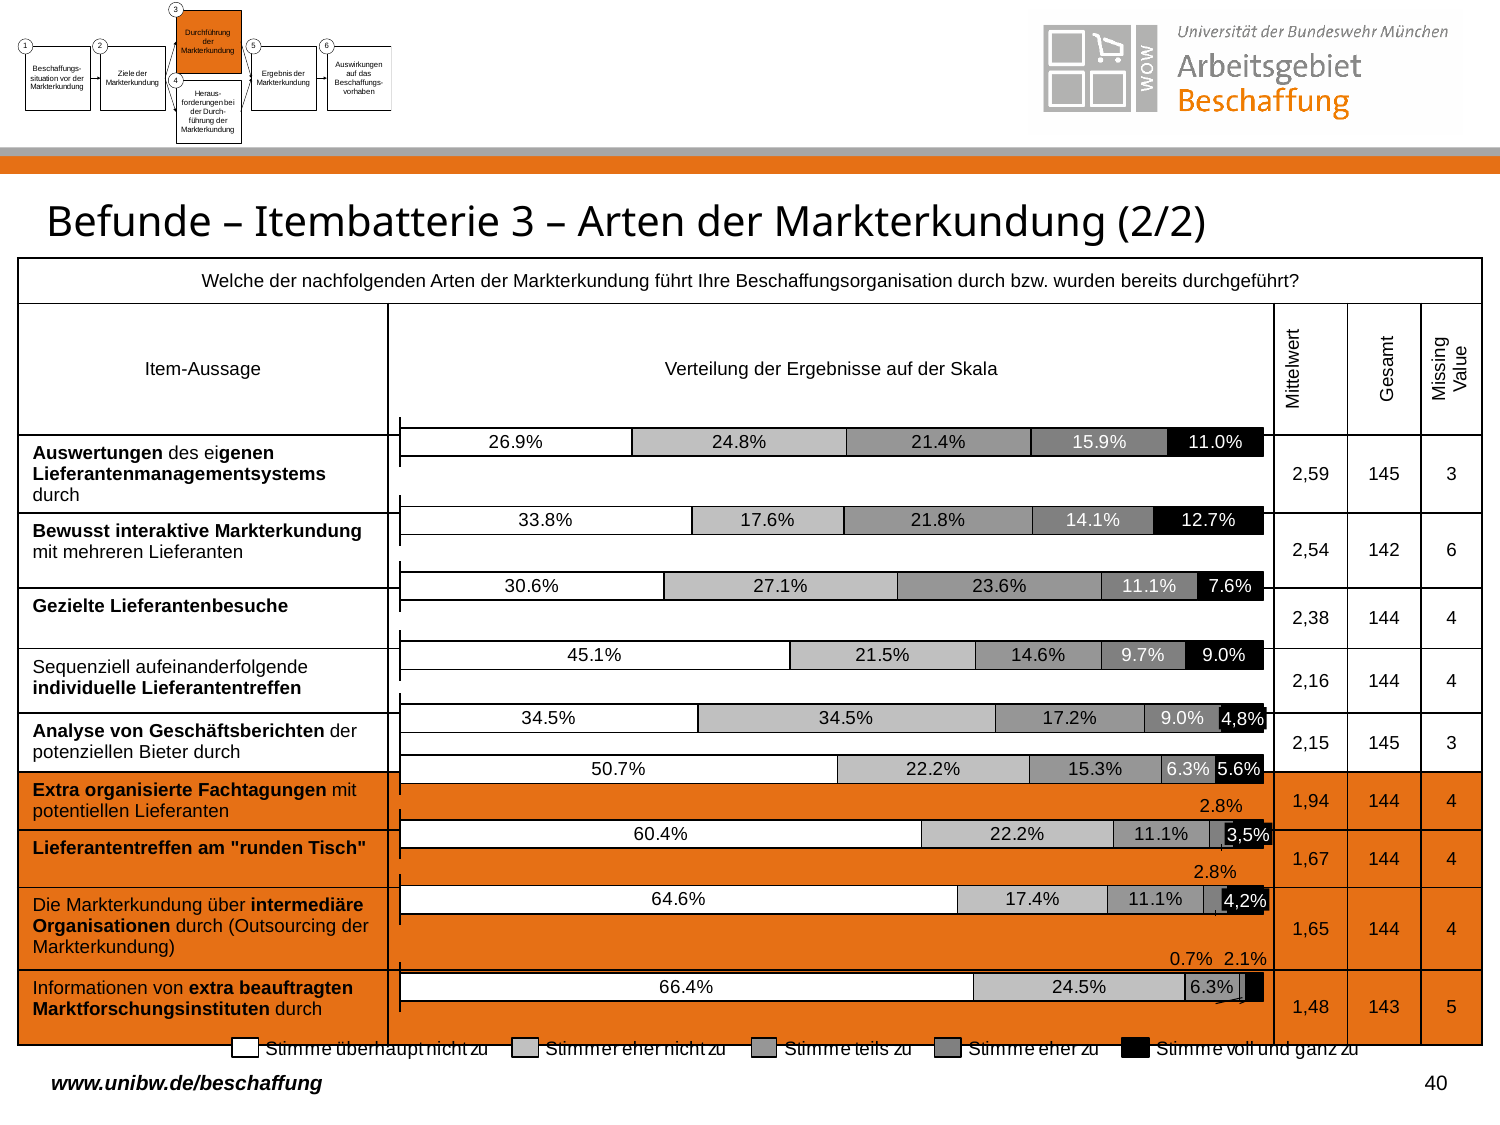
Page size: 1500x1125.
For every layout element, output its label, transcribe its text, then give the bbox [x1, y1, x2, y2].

table_cell 1,94 [1283, 773, 1347, 829]
table_cell Gezielte Lieferantenbesuche [19, 589, 381, 648]
table_cell Analyse von Geschäftsberichten der potenziellen Bieter durch [19, 714, 381, 771]
slide_number 40 [549, 1012, 1463, 1100]
picture [229, 1029, 1372, 1072]
table_cell Extra organisierte Fachtagungen mit potentiellen Lieferanten [19, 773, 381, 829]
table_cell 4 [1422, 831, 1481, 887]
table_cell 145 [1348, 436, 1420, 512]
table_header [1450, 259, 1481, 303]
table_cell 6 [1422, 514, 1481, 587]
table_cell Verteilung der Ergebnisse auf der Skala [389, 313, 1273, 401]
table_cell Mittelwert [1275, 313, 1347, 434]
table_cell Gesamt [1348, 313, 1420, 434]
table_cell Item-Aussage [19, 304, 387, 434]
picture [17, 1, 392, 144]
table_cell Die Markterkundung über intermediäre Organisationen durch (Outsourcing der Markterkundung) [19, 888, 382, 969]
table_cell 144 [1348, 888, 1420, 969]
table_cell 2,15 [1283, 714, 1347, 771]
table_cell 144 [1348, 773, 1420, 829]
title Befunde – Itembatterie 3 – Arten der Markterkundung (2/2) [31, 187, 1450, 313]
table_cell Sequenziell aufeinanderfolgende individuelle Lieferantentreffen [19, 649, 381, 712]
table_cell Informationen von extra beauftragten Marktforschungsinstituten durch [19, 971, 381, 1044]
table_cell Lieferantentreffen am "runden Tisch" [19, 831, 381, 887]
table_cell 4 [1422, 649, 1481, 712]
table_cell 3 [1422, 436, 1481, 512]
table_cell 2,54 [1283, 514, 1347, 587]
chart [386, 402, 1278, 943]
table_cell 145 [1348, 714, 1420, 771]
table_cell 1,48 [1283, 971, 1347, 1012]
table_cell 4 [1422, 773, 1481, 829]
table_cell 144 [1348, 831, 1420, 887]
table_cell 5 [1422, 971, 1481, 1044]
table_cell 2,16 [1283, 649, 1347, 712]
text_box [1215, 997, 1243, 1004]
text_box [1243, 997, 1255, 1004]
table_cell Bewusst interaktive Markterkundung mit mehreren Lieferanten [19, 514, 381, 587]
table_cell 4 [1422, 589, 1481, 648]
table_cell 2,38 [1283, 589, 1347, 648]
table_cell 1,67 [1283, 831, 1347, 887]
table_cell 1,65 [1282, 888, 1347, 969]
table_cell 144 [1348, 589, 1420, 648]
table_cell 144 [1348, 649, 1420, 712]
table_cell 2,59 [1282, 436, 1347, 512]
picture [1028, 9, 1463, 135]
table_cell Auswertungen des eigenen Lieferantenmanagementsystems durch [19, 436, 381, 512]
table_cell 143 [1348, 971, 1420, 1012]
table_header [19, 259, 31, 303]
chart [386, 947, 1278, 1029]
table_cell 3 [1422, 714, 1481, 771]
table_cell Missing Value [1422, 304, 1481, 434]
table_cell 142 [1348, 514, 1420, 587]
table_cell 4 [1422, 888, 1481, 969]
